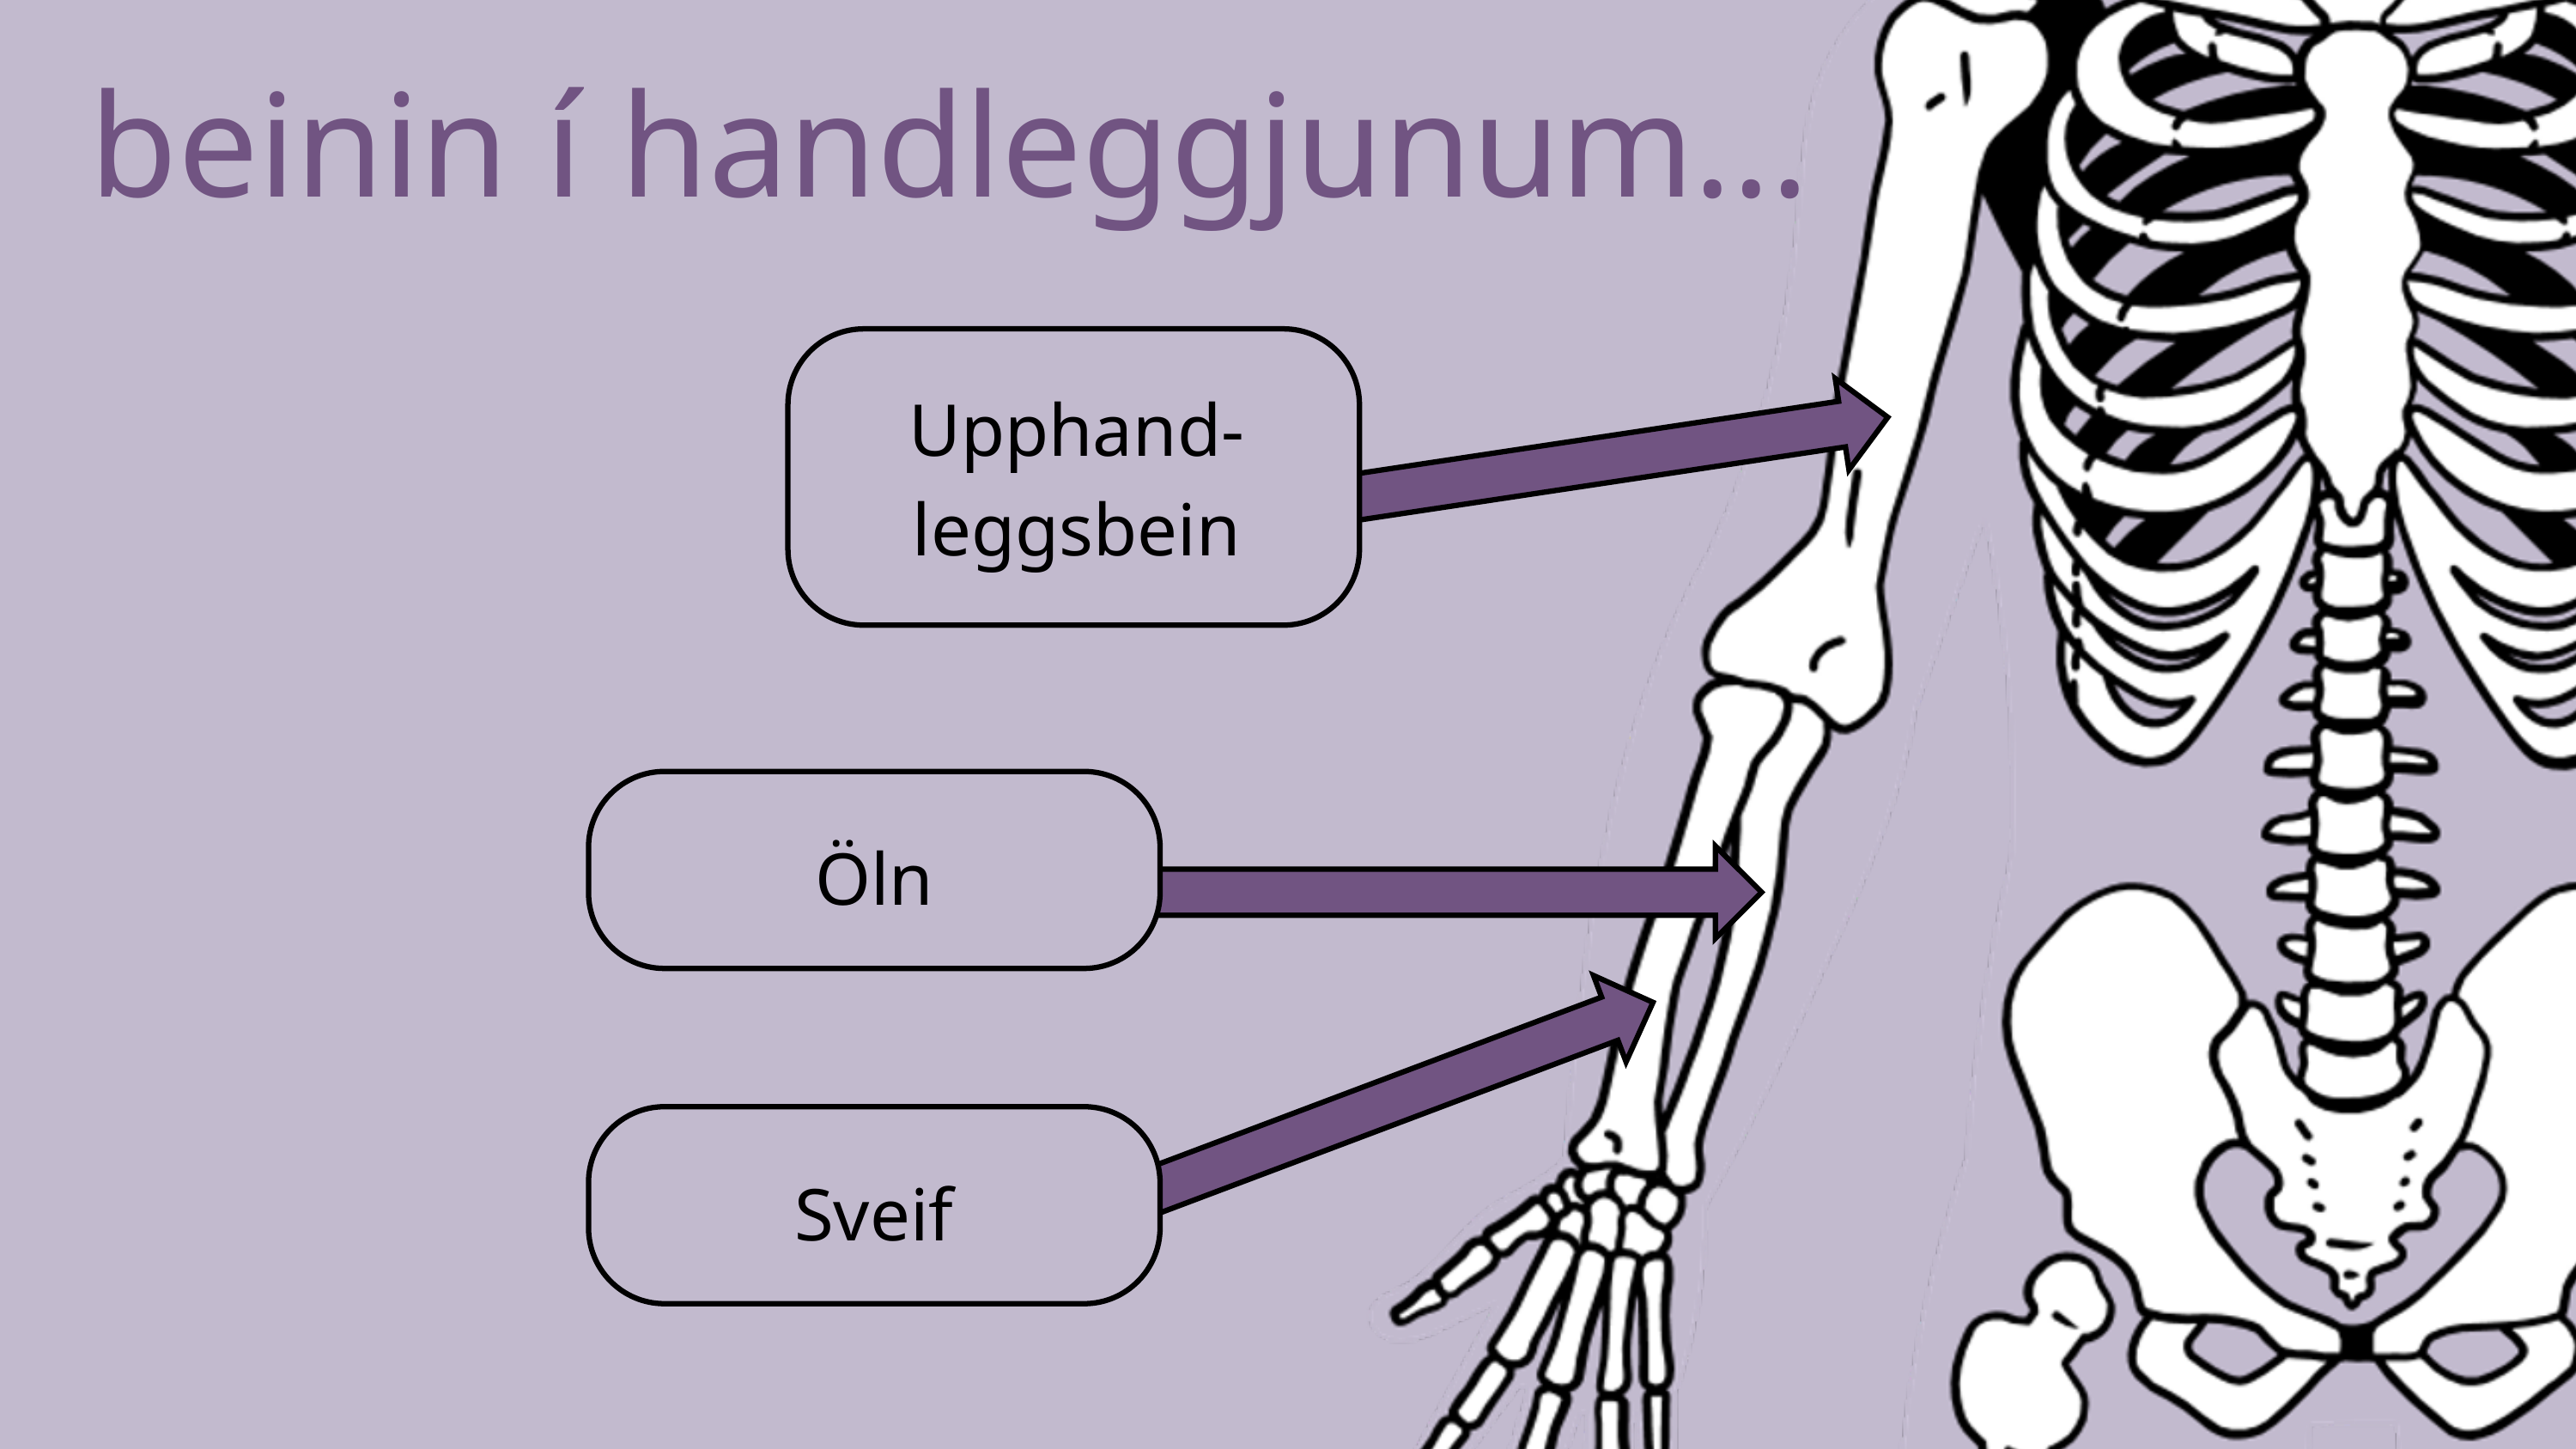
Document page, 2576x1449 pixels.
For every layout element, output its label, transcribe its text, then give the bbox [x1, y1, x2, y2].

text_box beinin í handleggjunum... [0, 74, 2332, 227]
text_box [1033, 1069, 1674, 1162]
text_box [1364, 427, 1893, 520]
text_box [1165, 846, 1762, 939]
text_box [588, 1106, 1161, 1304]
text_box [1366, 0, 2576, 1449]
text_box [588, 771, 1161, 969]
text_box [787, 328, 1360, 626]
